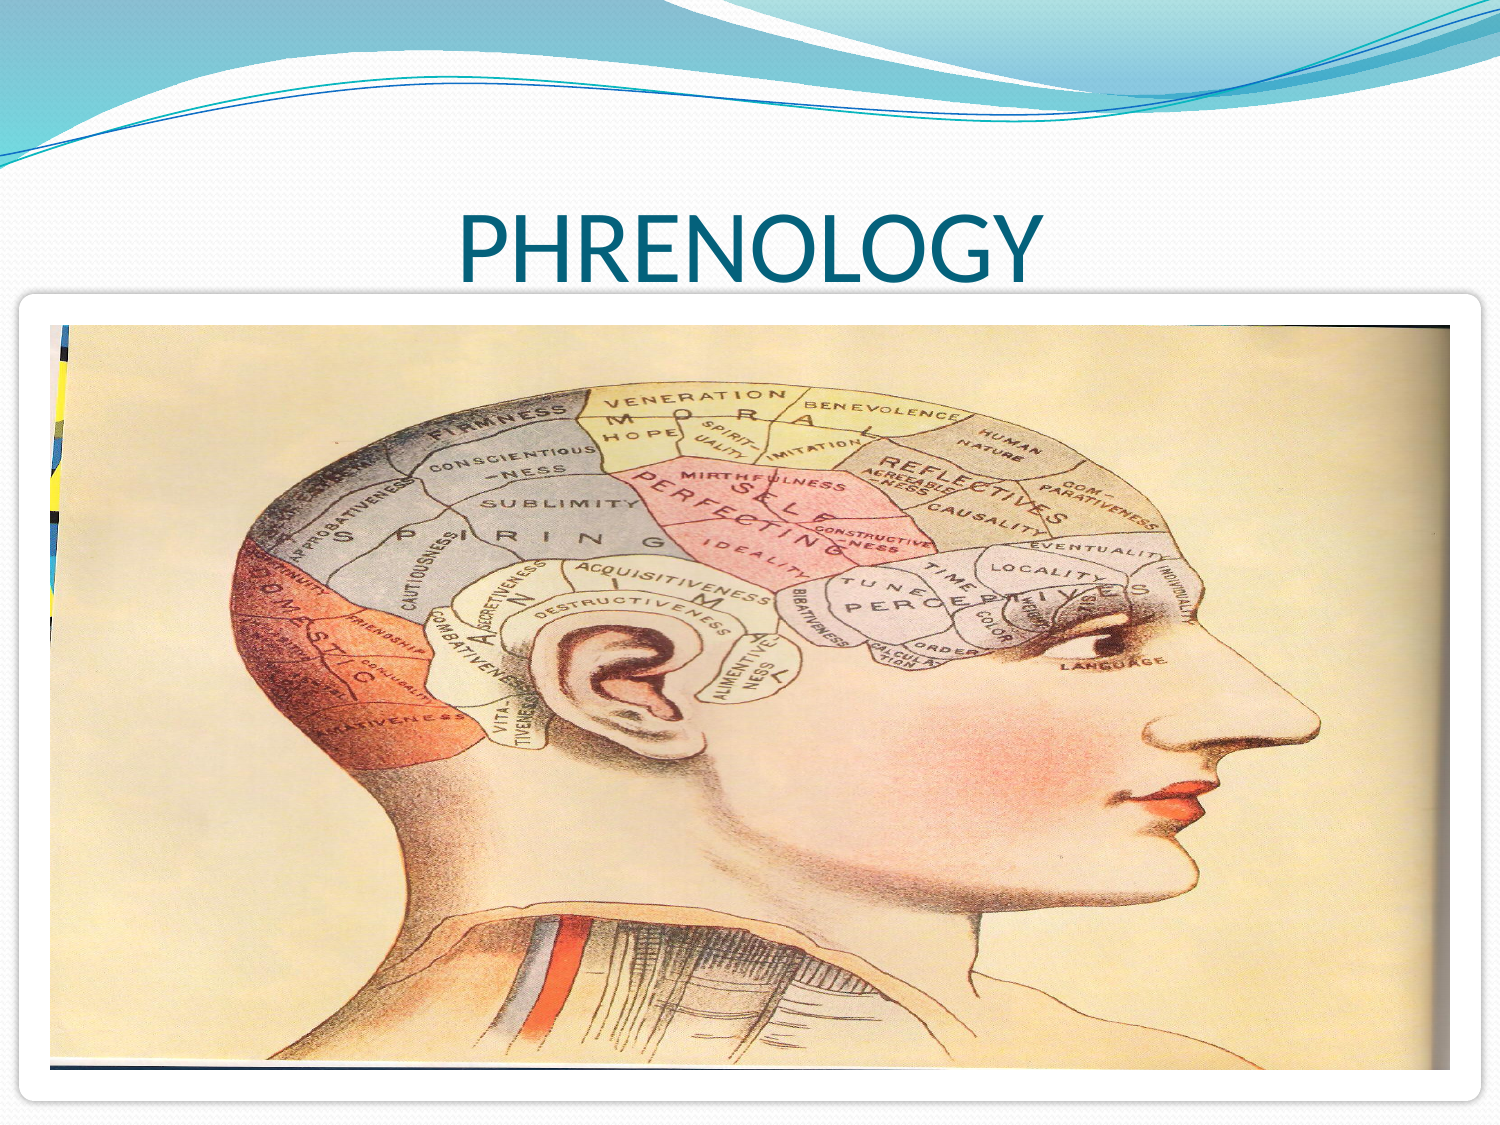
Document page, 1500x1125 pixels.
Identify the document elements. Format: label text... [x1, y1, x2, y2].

title PHRENOLOGY [75, 115, 1425, 288]
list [49, 324, 1451, 1071]
